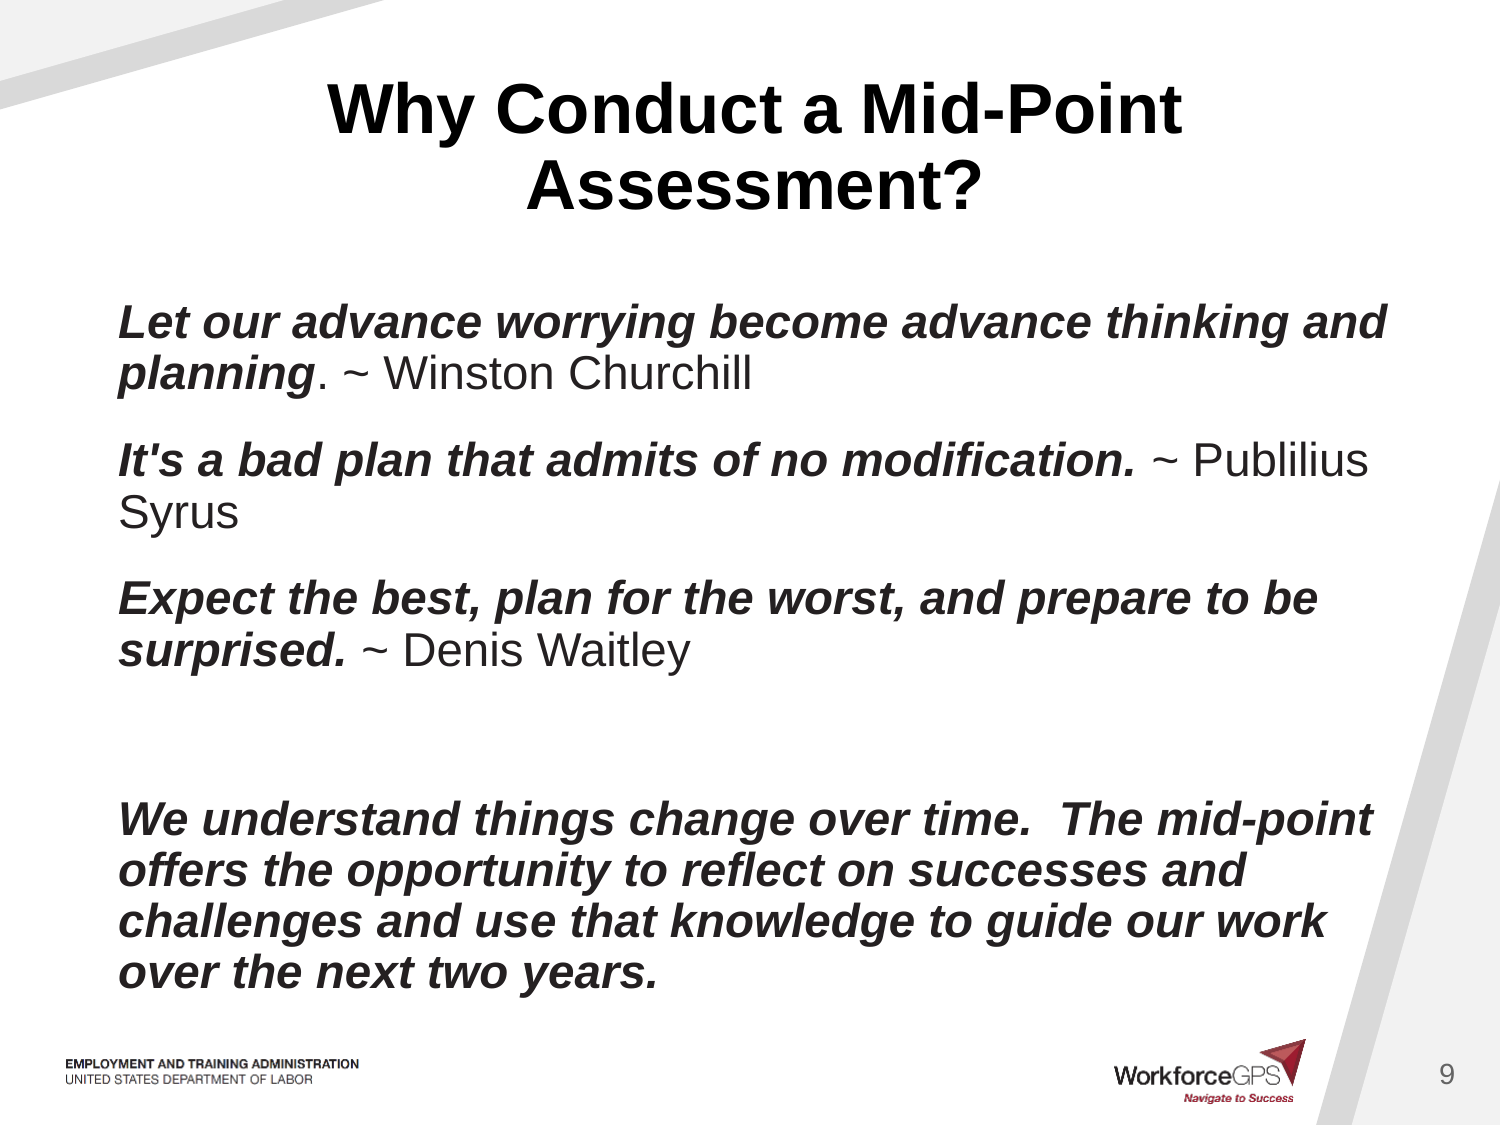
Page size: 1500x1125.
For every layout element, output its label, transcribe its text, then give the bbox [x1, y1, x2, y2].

title Why Conduct a Mid-Point Assessment? [103, 59, 1409, 233]
picture [59, 1053, 370, 1092]
picture [1112, 1038, 1308, 1105]
slide_number 9 [1260, 1042, 1471, 1103]
list Let our advance worrying become advance thinking and planning. ~ Winston Churchill It's a bad plan that admits of no modification. ~ Publilius Syrus Expect the best, plan for the worst, and prepare to be surprised. ~ Denis Waitley We understand things change over time. The mid-point offers the opportunity to reflect on successes and challenges and use that knowledge to guide our work over the next two years. [103, 290, 1409, 1014]
